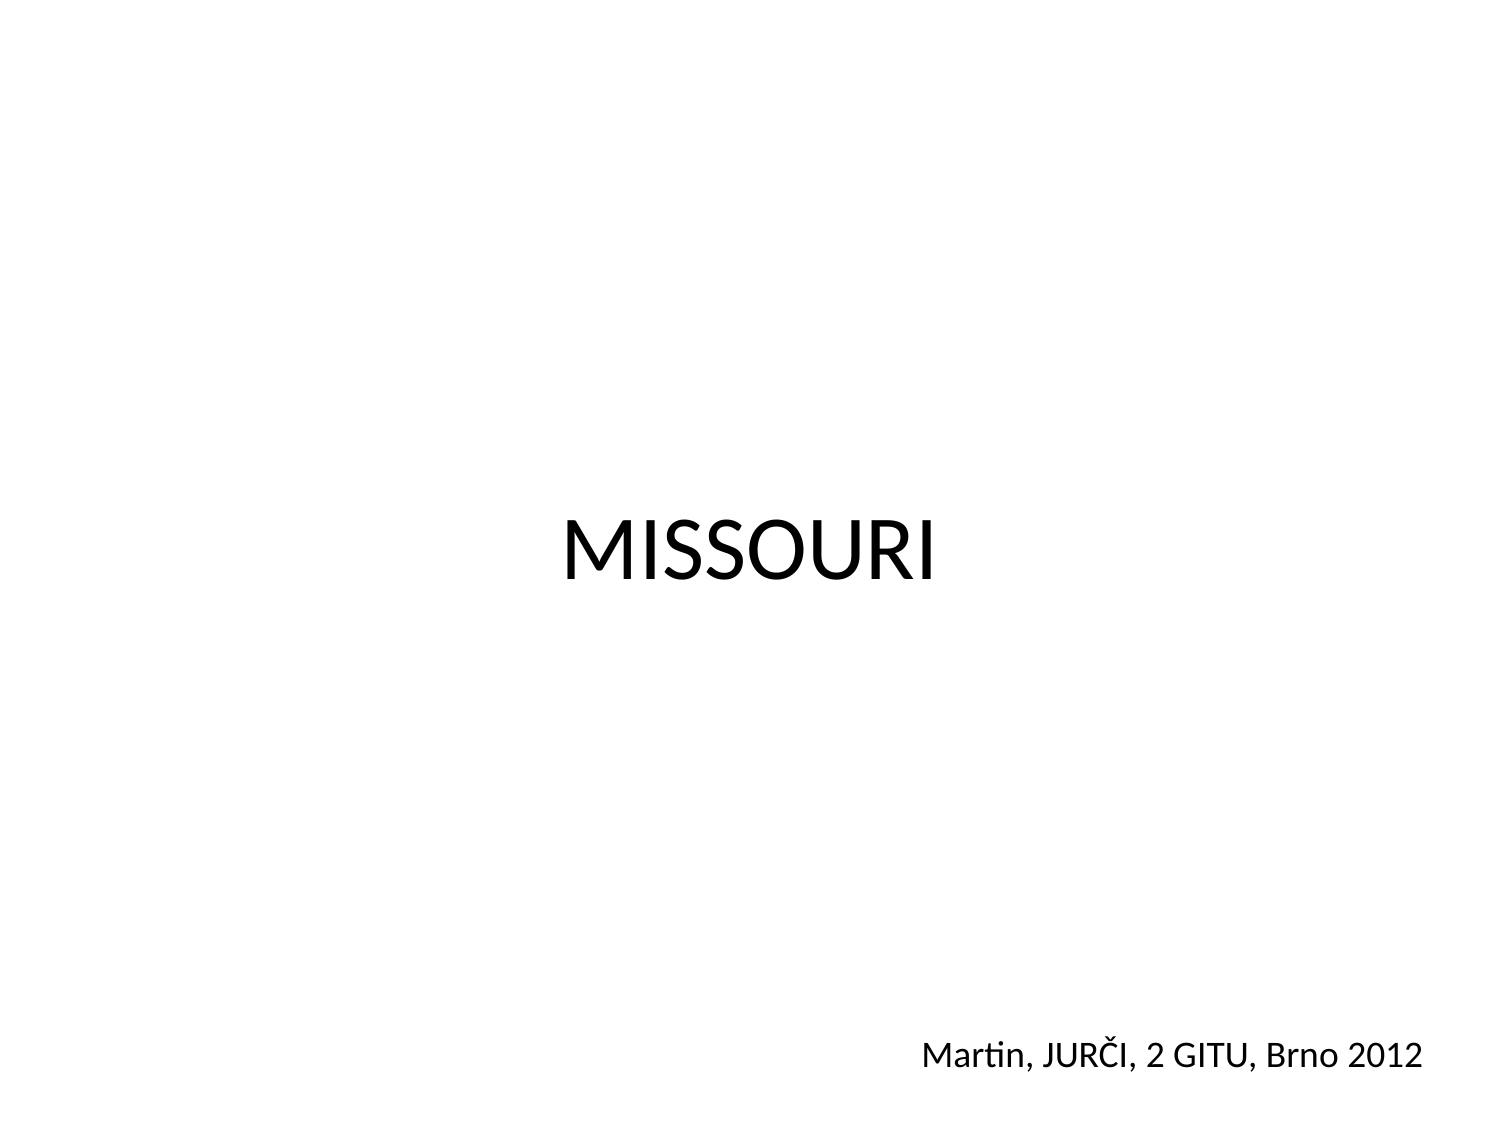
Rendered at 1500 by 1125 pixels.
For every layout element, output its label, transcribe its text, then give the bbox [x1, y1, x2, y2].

title MISSOURI [112, 349, 1388, 737]
text_box Martin, JURČI, 2 GITU, Brno 2012 [906, 1022, 1439, 1083]
